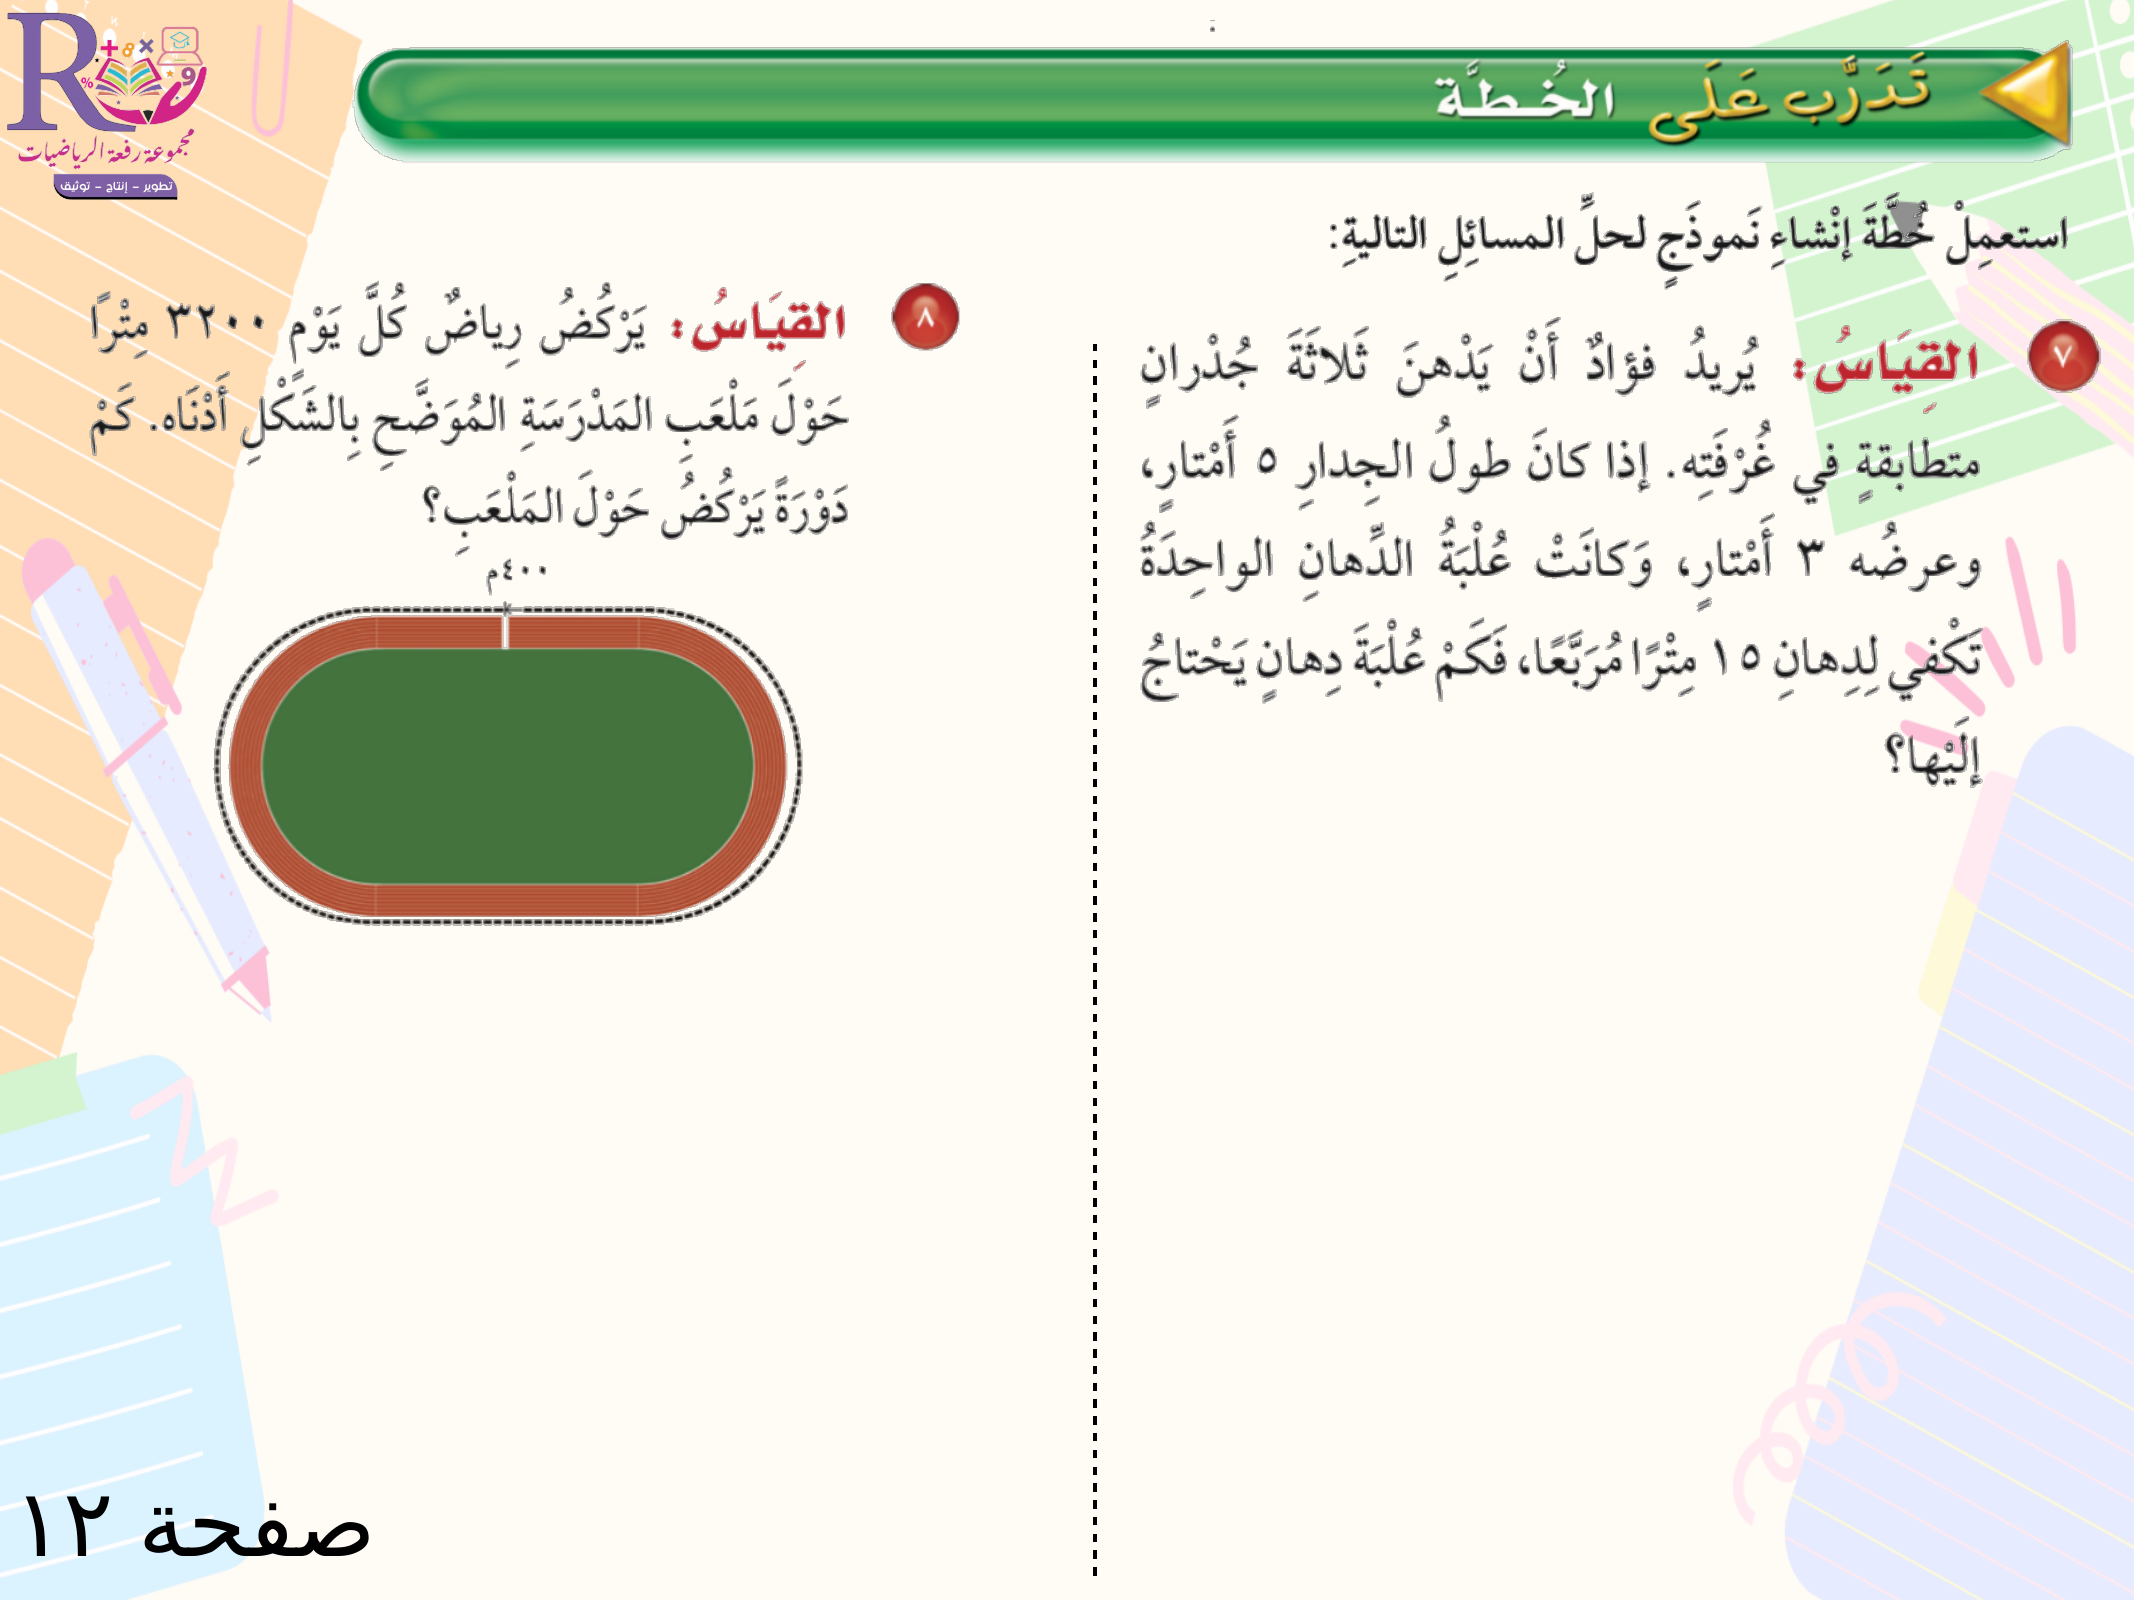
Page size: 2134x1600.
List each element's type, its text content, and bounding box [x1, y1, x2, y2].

picture [1124, 293, 2125, 807]
picture [0, 0, 269, 231]
picture [29, 20, 2110, 951]
text_box صفحة ١١٢ [0, 1454, 410, 1584]
